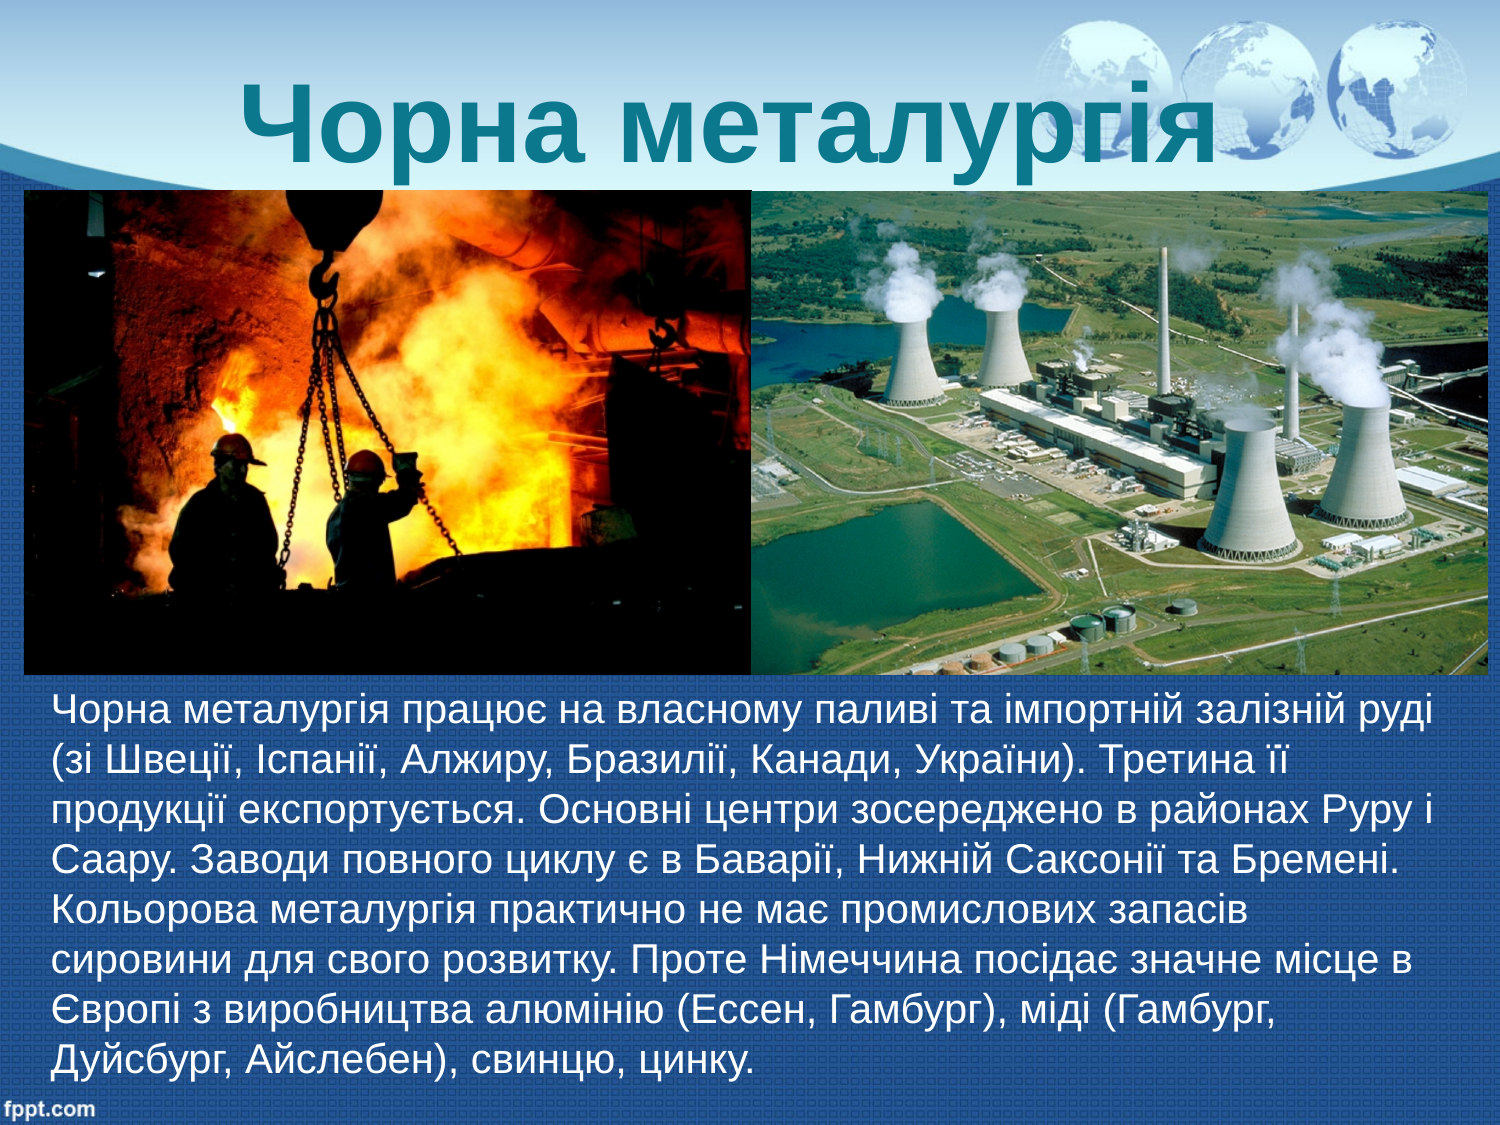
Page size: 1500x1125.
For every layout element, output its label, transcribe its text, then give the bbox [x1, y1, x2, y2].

text_box Чорна металургія [223, 42, 1269, 189]
text_box Чорна металургія працює на власному паливі та імпортній залізній руді (зі Швеції, Іспанії, Алжиру, Бразилії, Канади, України). Третина її продукції експортується. Основні центри зосереджено в районах Руру і Саару. Заводи повного циклу є в Баварії, Нижній Саксонії та Бремені. Кольорова металургія практично не має промислових запасів сировини для свого розвитку. Проте Німеччина посідає значне місце в Європі з виробництва алюмінію (Ессен, Гамбург), міді (Гамбург, Дуйсбург, Айслебен), свинцю, цинку. [35, 682, 1454, 1090]
picture [0, 0, 1500, 1125]
